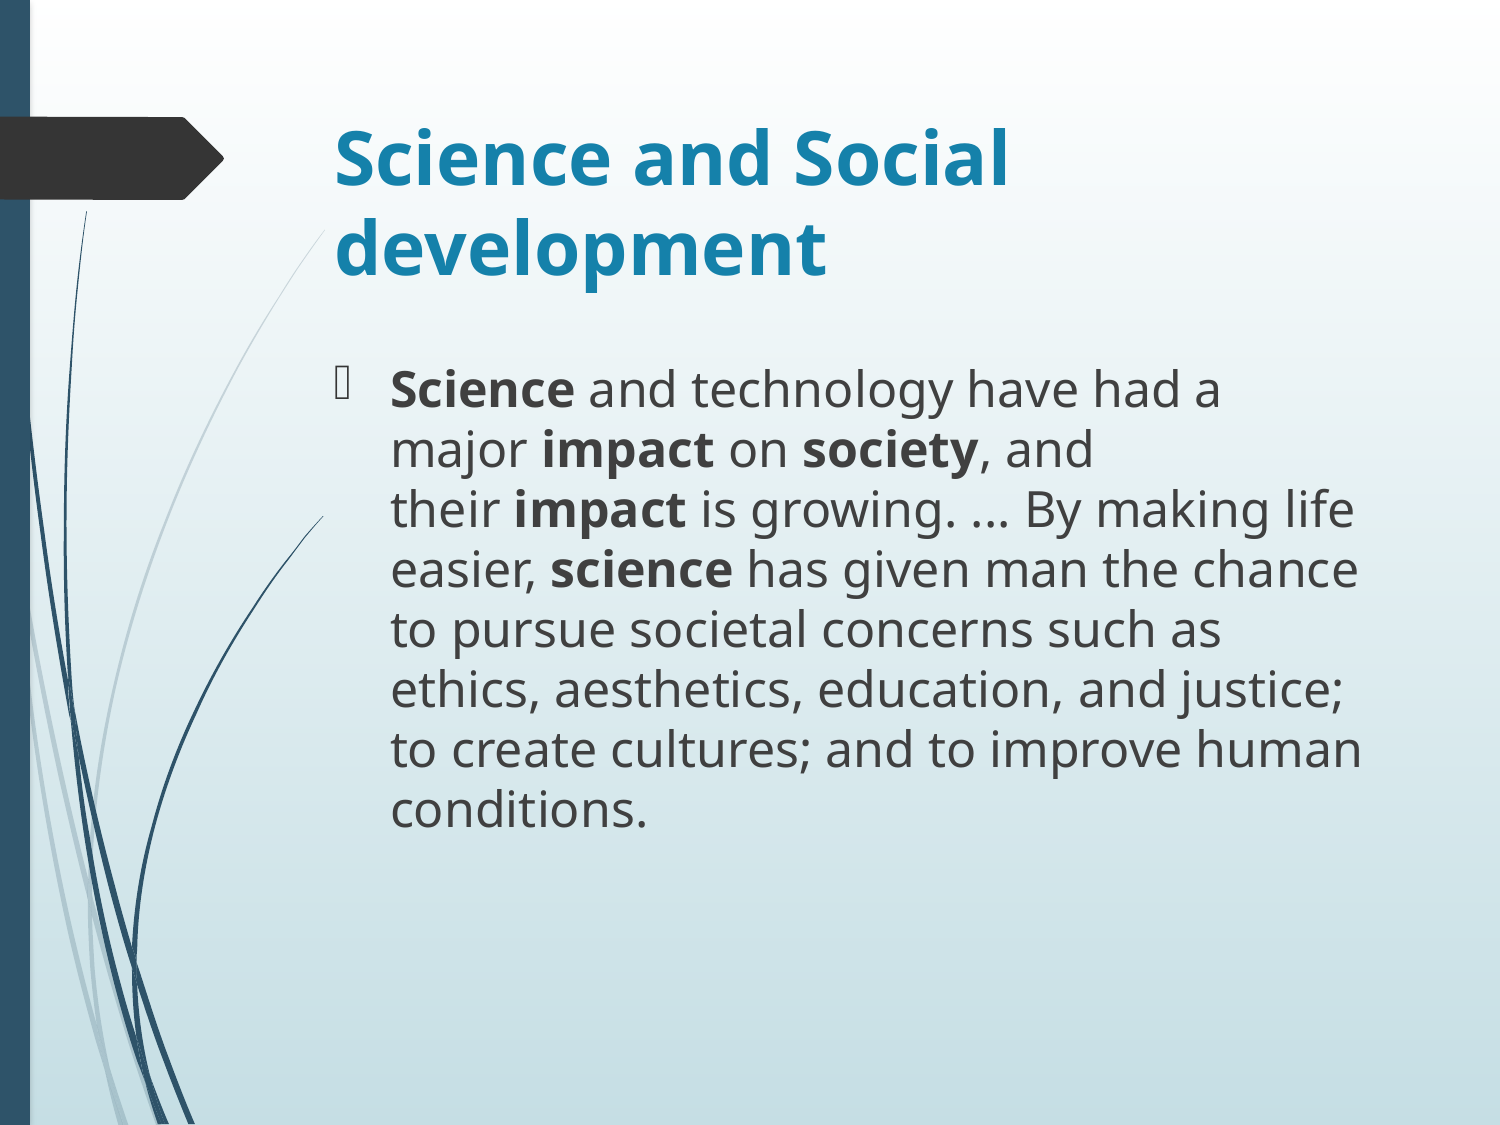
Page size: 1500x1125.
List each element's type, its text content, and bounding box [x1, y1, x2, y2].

title Science and Social development [319, 102, 1400, 313]
list Science and technology have had a major impact on society, and their impact is growing. ... By making life easier, science has given man the chance to pursue societal concerns such as ethics, aesthetics, education, and justice; to create cultures; and to improve human conditions. [318, 350, 1400, 970]
